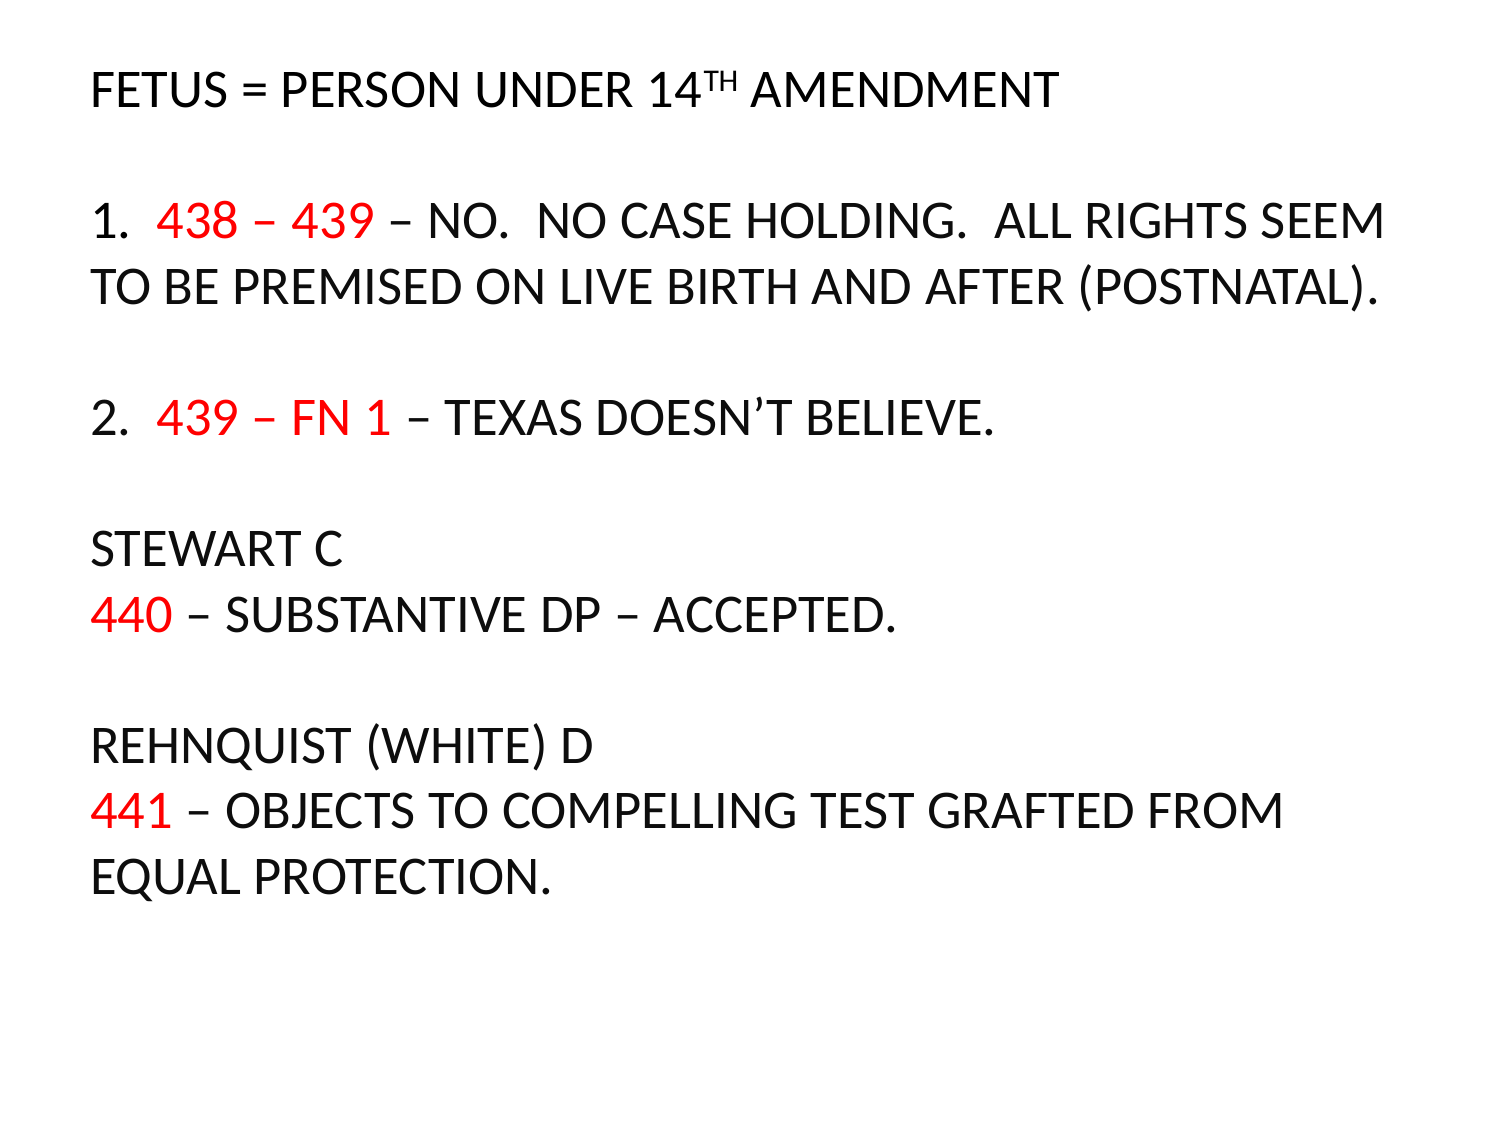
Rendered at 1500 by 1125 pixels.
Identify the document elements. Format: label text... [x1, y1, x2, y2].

title FETUS = PERSON UNDER 14TH AMENDMENT 1. 438 – 439 – NO. NO CASE HOLDING. ALL RIGHTS SEEM TO BE PREMISED ON LIVE BIRTH AND AFTER (POSTNATAL). 2. 439 – FN 1 – TEXAS DOESN’T BELIEVE. STEWART C 440 – SUBSTANTIVE DP – ACCEPTED. REHNQUIST (WHITE) D 441 – OBJECTS TO COMPELLING TEST GRAFTED FROM EQUAL PROTECTION. [75, 45, 1425, 1113]
